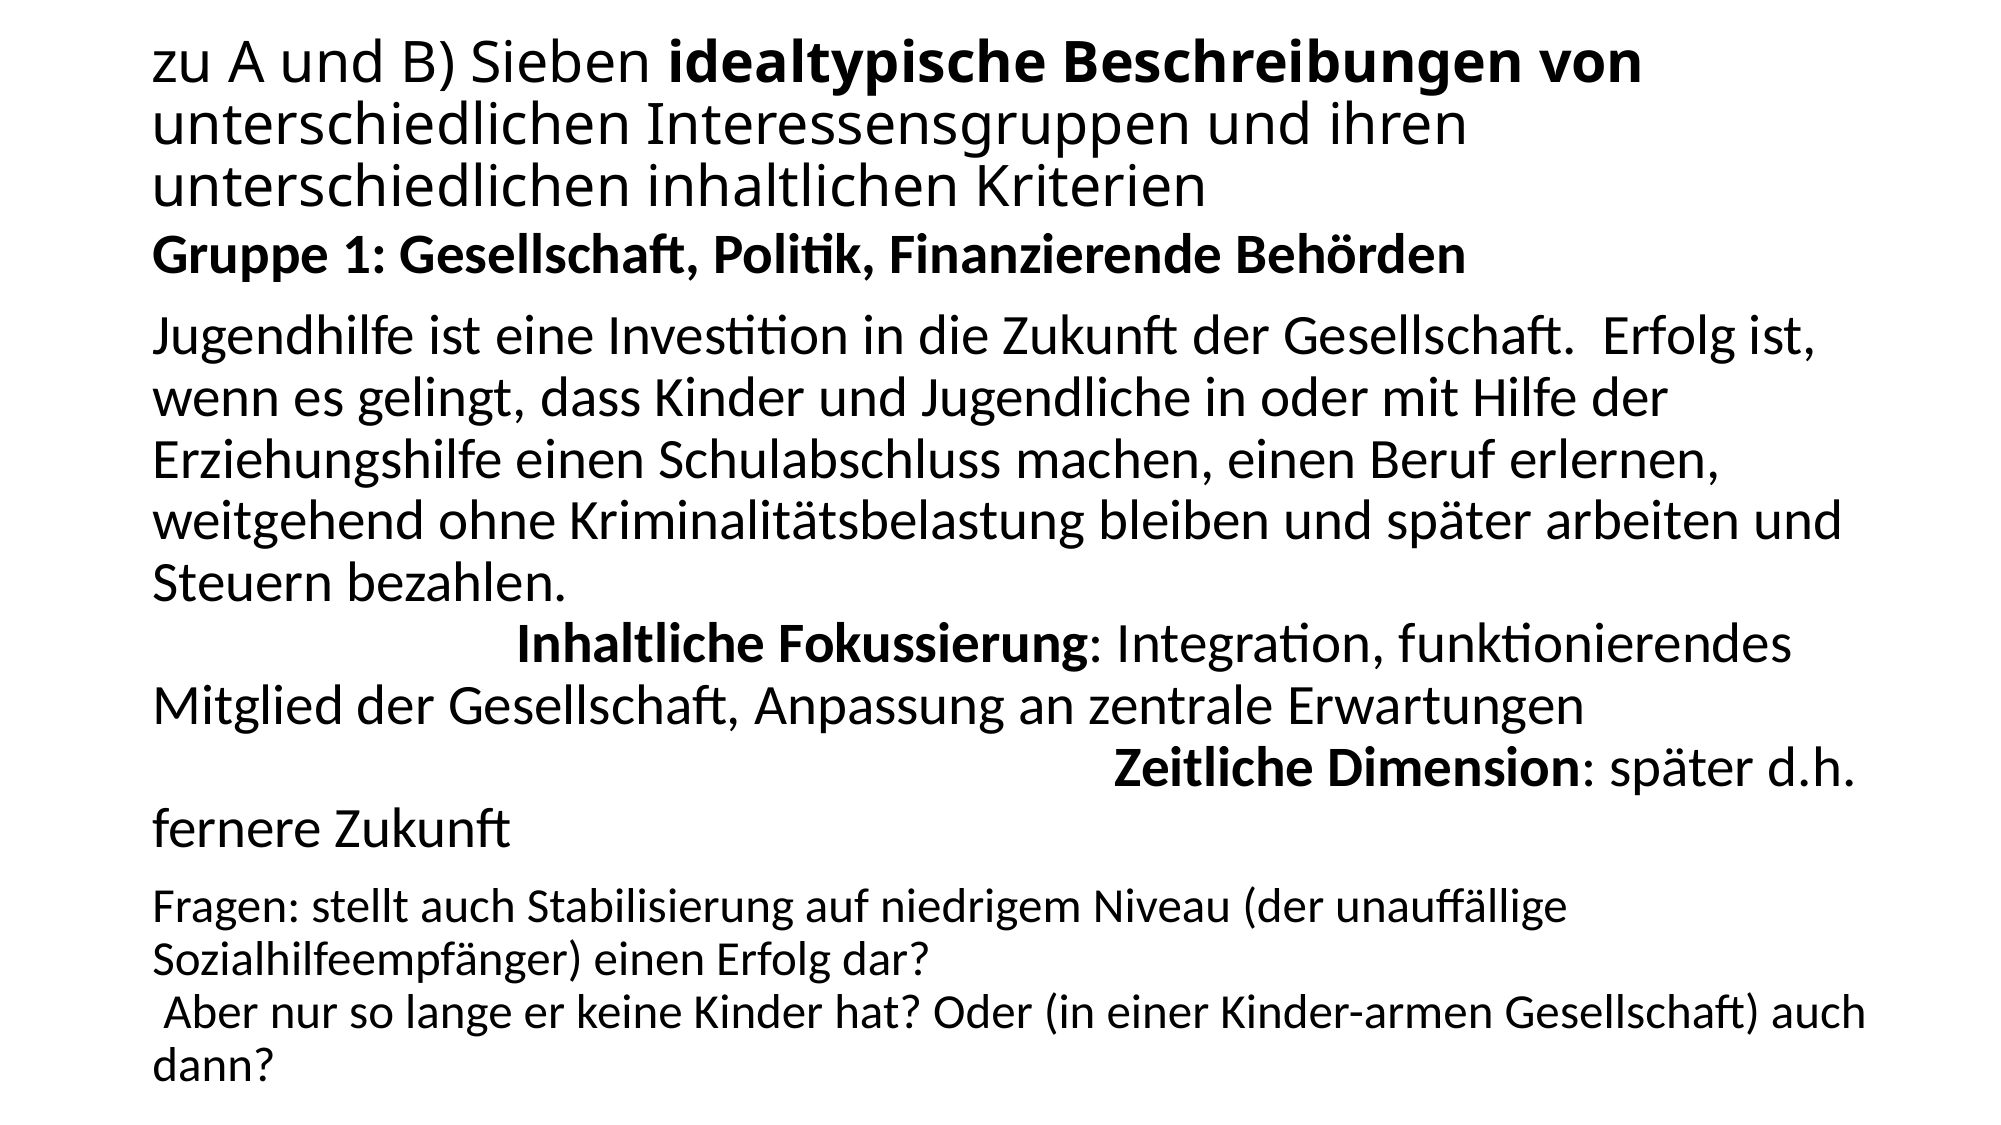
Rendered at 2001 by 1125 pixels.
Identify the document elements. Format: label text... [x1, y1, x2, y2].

title zu A und B) Sieben idealtypische Beschreibungen von unterschiedlichen Interessensgruppen und ihren unterschiedlichen inhaltlichen Kriterien [135, 24, 1863, 296]
list Gruppe 1: Gesellschaft, Politik, Finanzierende Behörden Jugendhilfe ist eine Investition in die Zukunft der Gesellschaft. Erfolg ist, wenn es gelingt, dass Kinder und Jugendliche in oder mit Hilfe der Erziehungshilfe einen Schulabschluss machen, einen Beruf erlernen, weitgehend ohne Kriminalitätsbelastung bleiben und später arbeiten und Steuern bezahlen. Inhaltliche Fokussierung: Integration, funktionierendes Mitglied der Gesellschaft, Anpassung an zentrale Erwartungen Zeitliche Dimension: später d.h. fernere Zukunft Fragen: stellt auch Stabilisierung auf niedrigem Niveau (der unauffällige Sozialhilfeempfänger) einen Erfolg dar? Aber nur so lange er keine Kinder hat? Oder (in einer Kinder-armen Gesellschaft) auch dann? [137, 216, 1929, 1100]
